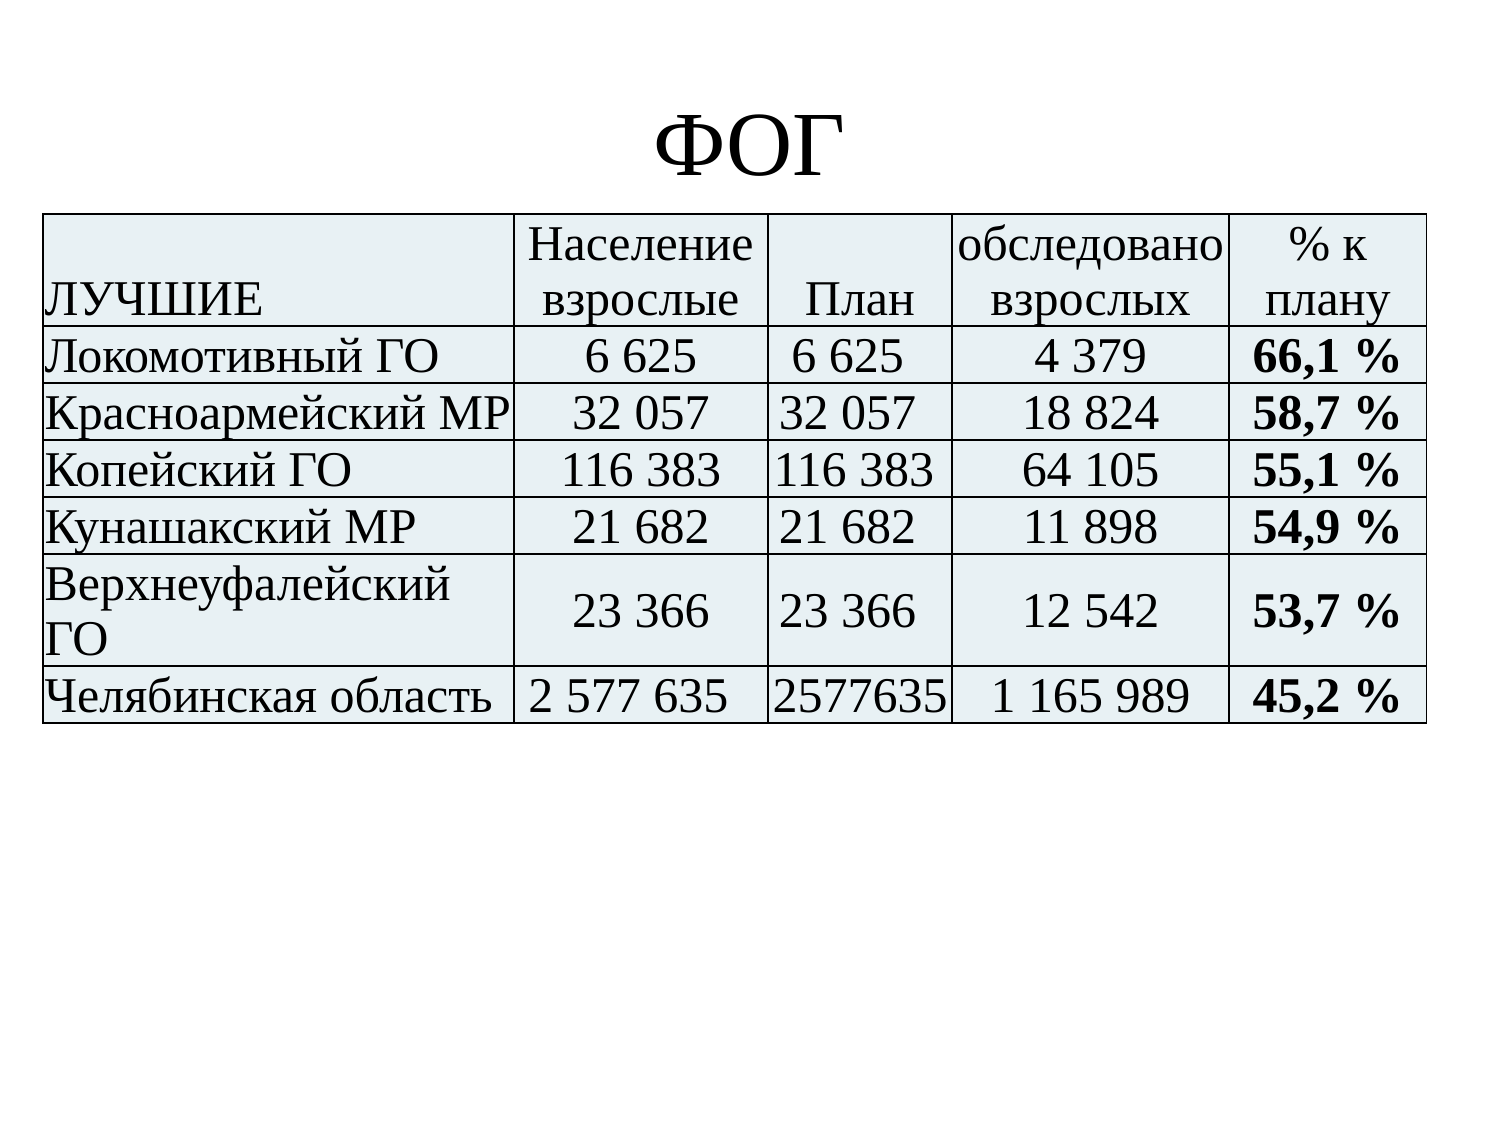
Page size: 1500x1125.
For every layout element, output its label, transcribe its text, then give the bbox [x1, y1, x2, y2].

table_cell 116 383 [769, 441, 951, 496]
table_cell Локомотивный ГО [44, 327, 513, 382]
table_cell 116 383 [515, 441, 767, 496]
table_cell 2577635 [769, 667, 951, 722]
table_cell 32 057 [769, 384, 951, 439]
table_cell 18 824 [953, 384, 1228, 439]
table_cell 23 366 [515, 555, 767, 665]
table_cell 55,1 % [1230, 441, 1426, 496]
table_cell 12 542 [953, 555, 1228, 665]
title ФОГ [75, 45, 1425, 213]
table_cell 58,7 % [1230, 384, 1426, 439]
table_cell Челябинская область [44, 667, 513, 722]
table_cell Красноармейский МР [44, 384, 513, 439]
table_cell Верхнеуфалейский ГО [44, 555, 513, 665]
table_cell 21 682 [515, 498, 767, 553]
table_cell Копейский ГО [44, 441, 513, 496]
table_cell 6 625 [769, 327, 951, 382]
table_cell 45,2 % [1230, 667, 1426, 722]
table_header обследовано взрослых [953, 215, 1228, 325]
table_cell 23 366 [769, 555, 951, 665]
table_cell 53,7 % [1230, 555, 1426, 665]
table_cell 4 379 [953, 327, 1228, 382]
table_cell 32 057 [515, 384, 767, 439]
table_cell 1 165 989 [953, 667, 1228, 722]
table_header План [769, 215, 951, 325]
table_cell 54,9 % [1230, 498, 1426, 553]
table_cell 11 898 [953, 498, 1228, 553]
table_header % к плану [1230, 215, 1426, 325]
table_header Население взрослые [515, 215, 767, 325]
table_cell 21 682 [769, 498, 951, 553]
table_cell 64 105 [953, 441, 1228, 496]
table_cell 2 577 635 [515, 667, 767, 722]
table_header ЛУЧШИЕ [44, 215, 513, 325]
table_cell 66,1 % [1230, 327, 1426, 382]
table_cell Кунашакский МР [44, 498, 513, 553]
table_cell 6 625 [515, 327, 767, 382]
